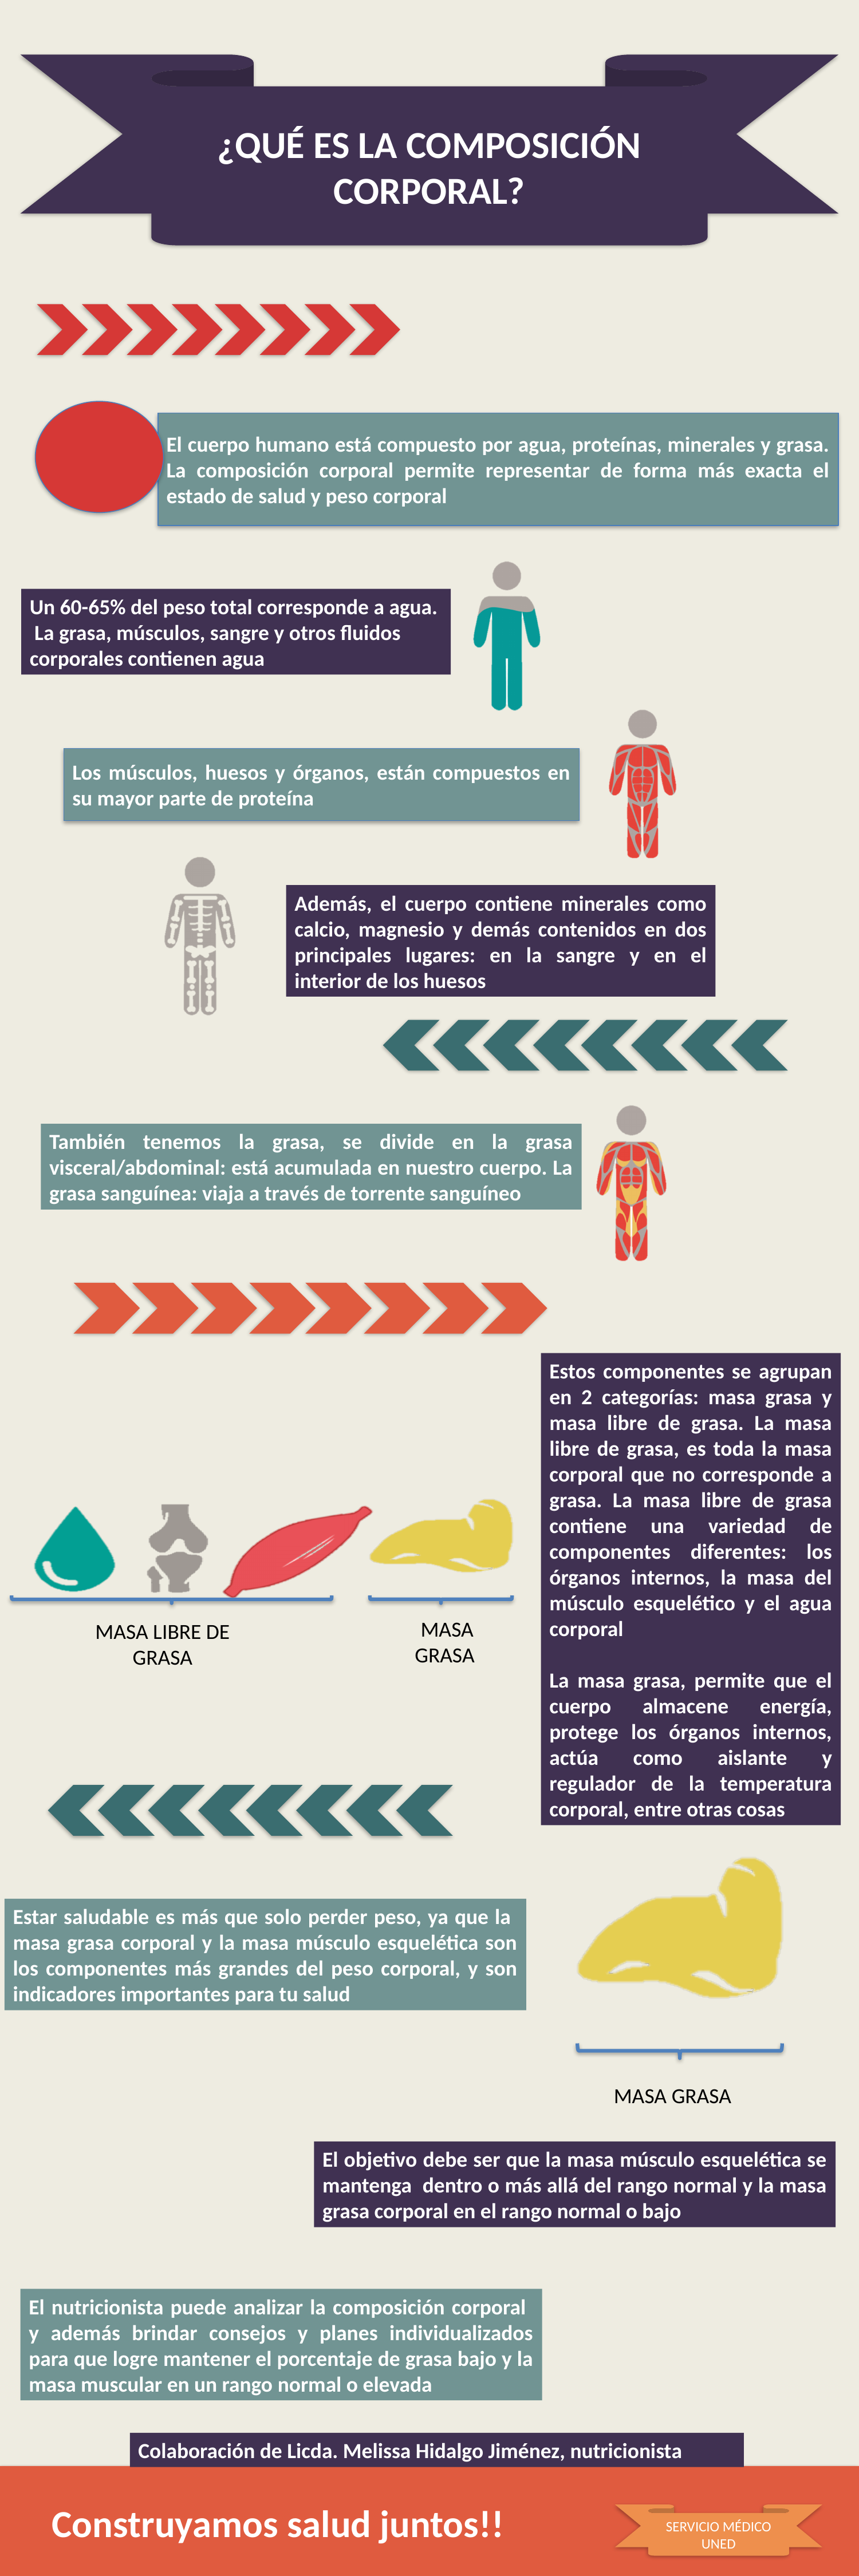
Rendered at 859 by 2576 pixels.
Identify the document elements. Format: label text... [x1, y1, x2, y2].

text_box Construyamos salud juntos!! [43, 2495, 545, 2550]
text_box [37, 304, 401, 355]
text_box El objetivo debe ser que la masa músculo esquelética se mantenga dentro o más allá del rango normal y la masa grasa corporal en el rango normal o bajo [314, 2141, 836, 2227]
text_box Estos componentes se agrupan en 2 categorías: masa grasa y masa libre de grasa. La masa libre de grasa, es toda la masa corporal que no corresponde a grasa. La masa libre de grasa contiene una variedad de componentes diferentes: los órganos internos, la masa del músculo esquelético y el agua corporal La masa grasa, permite que el cuerpo almacene energía, protege los órganos internos, actúa como aislante y regulador de la temperatura corporal, entre otras cosas [541, 1353, 841, 1826]
text_box SERVICIO MÉDICO UNED [614, 2504, 823, 2557]
text_box Colaboración de Licda. Melissa Hidalgo Jiménez, nutricionista [129, 2432, 744, 2467]
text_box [48, 1784, 453, 1836]
text_box El nutricionista puede analizar la composición corporal y además brindar consejos y planes individualizados para que logre mantener el porcentaje de grasa bajo y la masa muscular en un rango normal o elevada [20, 2289, 542, 2401]
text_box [569, 1838, 790, 2113]
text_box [73, 1282, 547, 1334]
text_box Estar saludable es más que solo perder peso, ya que la masa grasa corporal y la masa músculo esquelética son los componentes más grandes del peso corporal, y son indicadores importantes para tu salud [4, 1898, 526, 2010]
text_box [34, 401, 164, 513]
text_box ¿QUÉ ES LA COMPOSICIÓN CORPORAL? [19, 54, 839, 246]
picture [596, 1096, 669, 1263]
picture [439, 543, 576, 731]
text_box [0, 1489, 518, 1645]
text_box Un 60-65% del peso total corresponde a agua. La grasa, músculos, sangre y otros fluidos corporales contienen agua [21, 588, 436, 675]
text_box Además, el cuerpo contiene minerales como calcio, magnesio y demás contenidos en dos principales lugares: en la sangre y en el interior de los huesos [286, 885, 716, 997]
text_box [0, 2466, 859, 2576]
text_box El cuerpo humano está compuesto por agua, proteínas, minerales y grasa. La composición corporal permite representar de forma más exacta el estado de salud y peso corporal [157, 413, 839, 526]
picture [596, 699, 684, 867]
picture [142, 843, 257, 1029]
text_box También tenemos la grasa, se divide en la grasa visceral/abdominal: está acumulada en nuestro cuerpo. La grasa sanguínea: viaja a través de torrente sanguíneo [41, 1124, 582, 1210]
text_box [383, 1020, 789, 1071]
text_box Los músculos, huesos y órganos, están compuestos en su mayor parte de proteína [64, 748, 580, 821]
